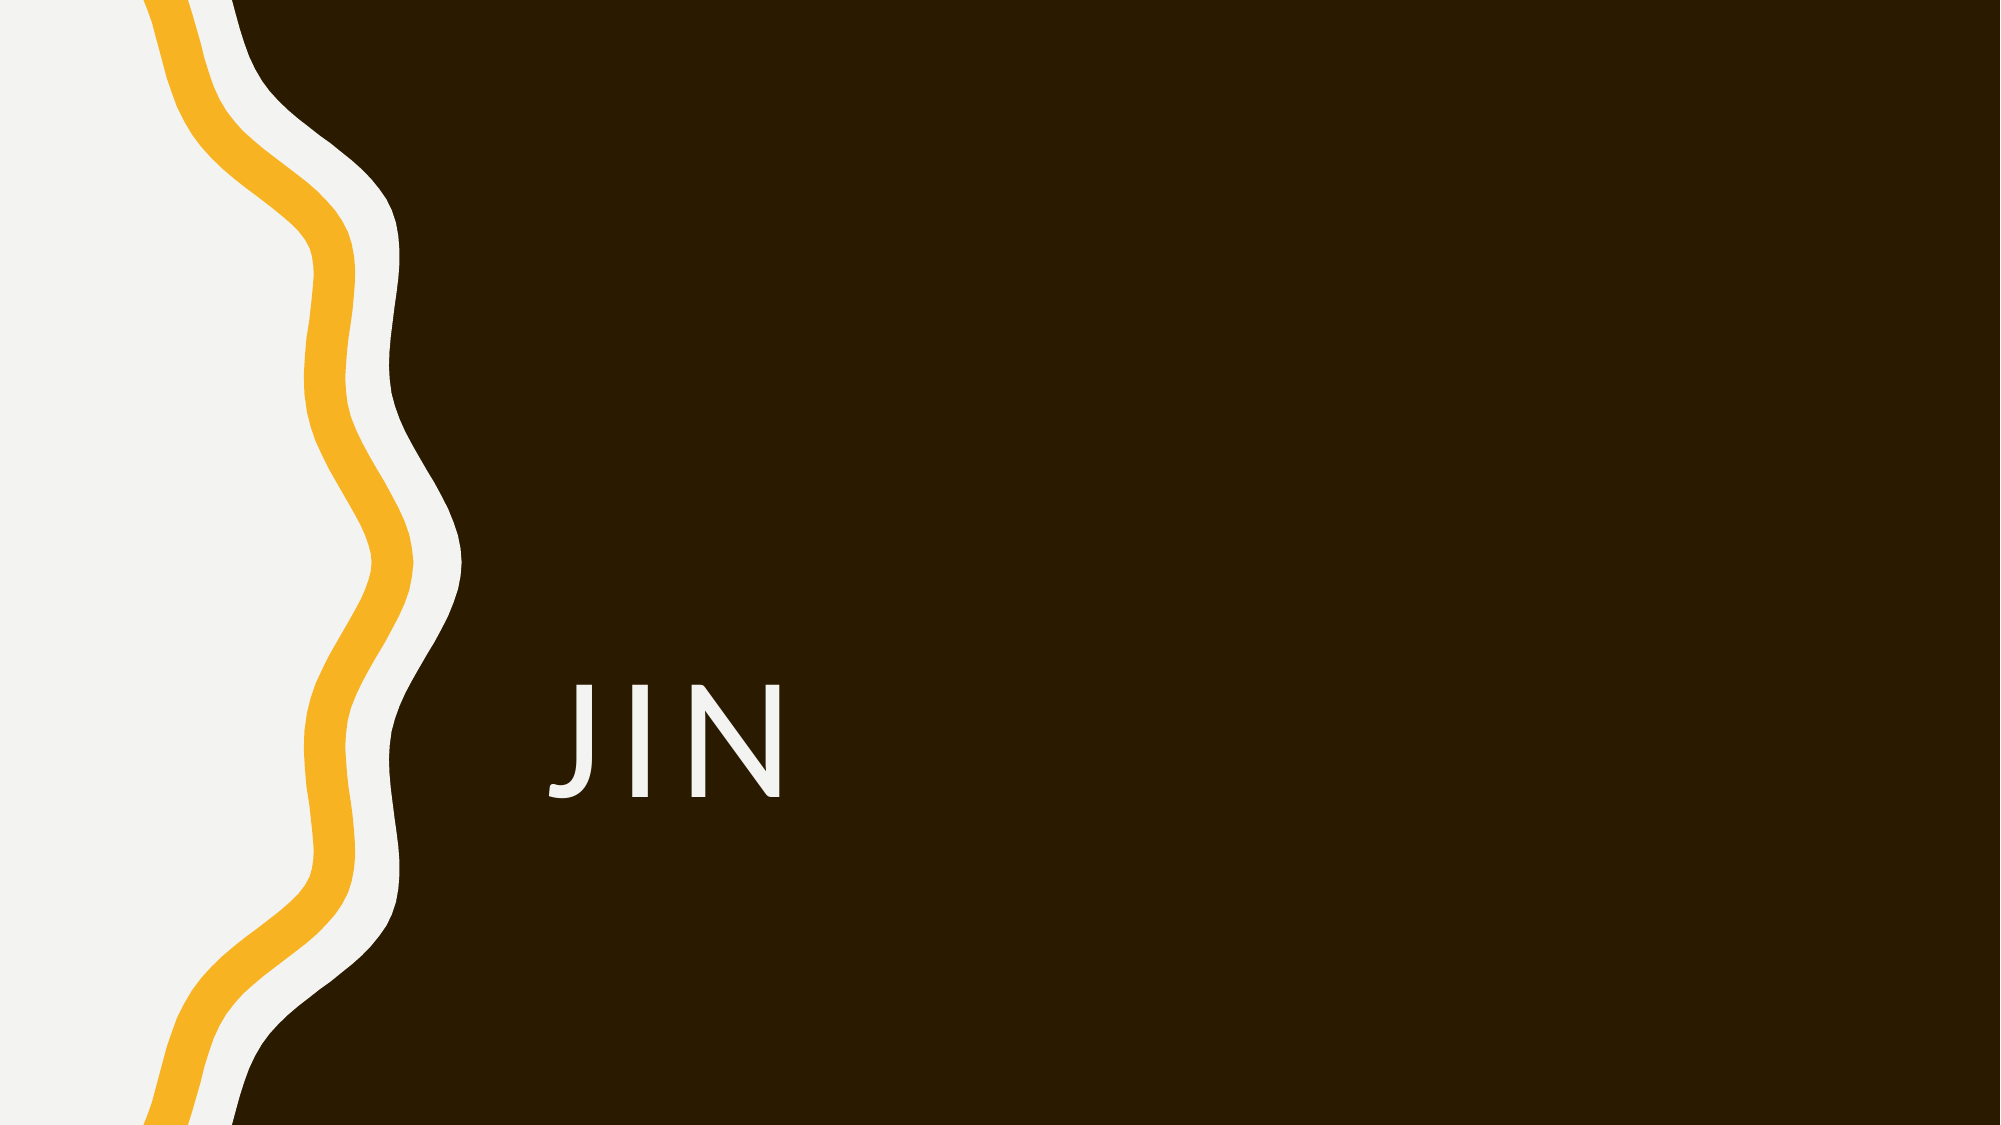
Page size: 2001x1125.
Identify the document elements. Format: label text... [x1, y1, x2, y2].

title Jın [531, 176, 1875, 843]
